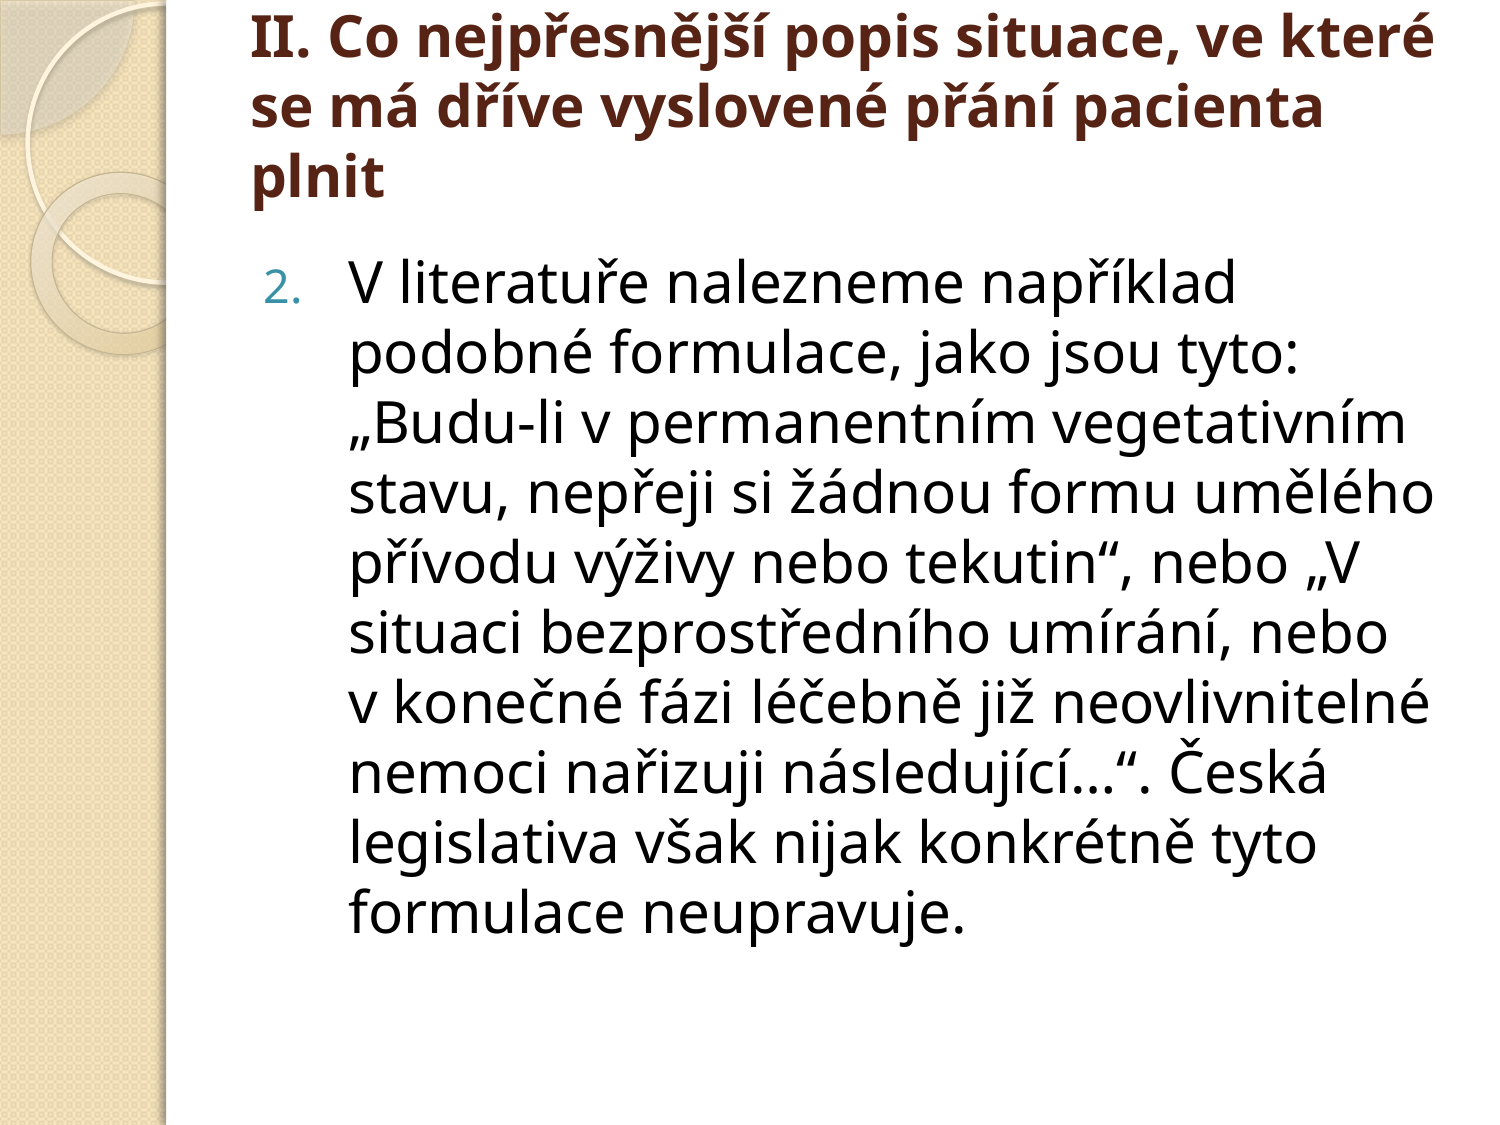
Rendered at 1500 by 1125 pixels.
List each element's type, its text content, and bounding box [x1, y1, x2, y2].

list V literatuře nalezneme například podobné formulace, jako jsou tyto: „Budu-li v permanentním vegetativním stavu, nepřeji si žádnou formu umělého přívodu výživy nebo tekutin“, nebo „V situaci bezprostředního umírání, nebo v konečné fázi léčebně již neovlivnitelné nemoci nařizuji následující…“. Česká legislativa však nijak konkrétně tyto formulace neupravuje. [235, 237, 1466, 1025]
title II. Co nejpřesnější popis situace, ve které se má dříve vyslovené přání pacienta plnit [235, 45, 1466, 233]
